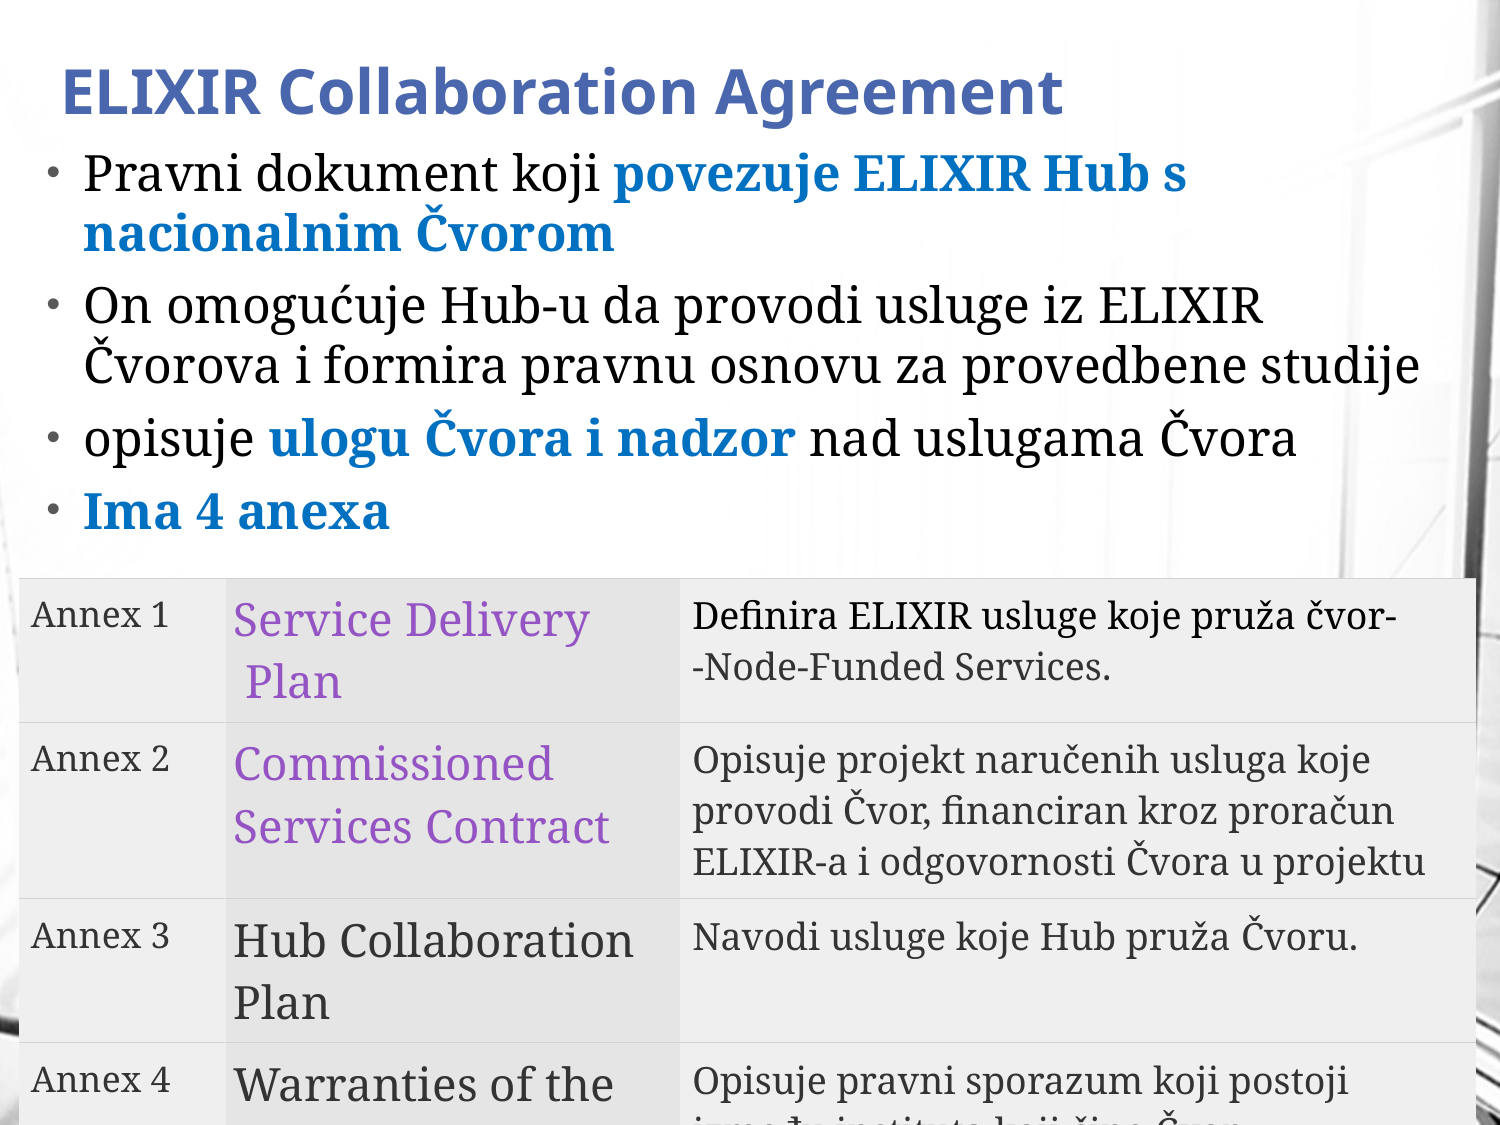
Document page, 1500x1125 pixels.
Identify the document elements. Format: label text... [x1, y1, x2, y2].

table_header Service Delivery Plan [226, 579, 680, 722]
table_cell Warranties of the Lead Institute [226, 1043, 680, 1125]
table_cell Annex 4 [19, 1043, 226, 1125]
table_cell Opisuje pravni sporazum koji postoji između instituta koji čine Čvor. [680, 1043, 1476, 1125]
table_cell Navodi usluge koje Hub pruža Čvoru. [680, 899, 1476, 1042]
table_cell Commissioned Services Contract [226, 723, 680, 898]
list Pravni dokument koji povezuje ELIXIR Hub s nacionalnim Čvorom On omogućuje Hub-u da provodi usluge iz ELIXIR Čvorova i formira pravnu osnovu za provedbene studije opisuje ulogu Čvora i nadzor nad uslugama Čvora Ima 4 anexa [24, 133, 1447, 578]
picture [0, 0, 1500, 1125]
table_cell Opisuje projekt naručenih usluga koje provodi Čvor, financiran kroz proračun ELIXIR-a i odgovornosti Čvora u projektu [680, 723, 1476, 898]
title ELIXIR Collaboration Agreement [45, 19, 1115, 133]
table_cell Hub Collaboration Plan [226, 899, 680, 1042]
table_header Annex 1 [19, 579, 226, 722]
table_cell Annex 2 [19, 723, 226, 898]
table_cell Annex 3 [19, 899, 226, 1042]
table_header Definira ELIXIR usluge koje pruža čvor- -Node-Funded Services. [680, 579, 1476, 722]
